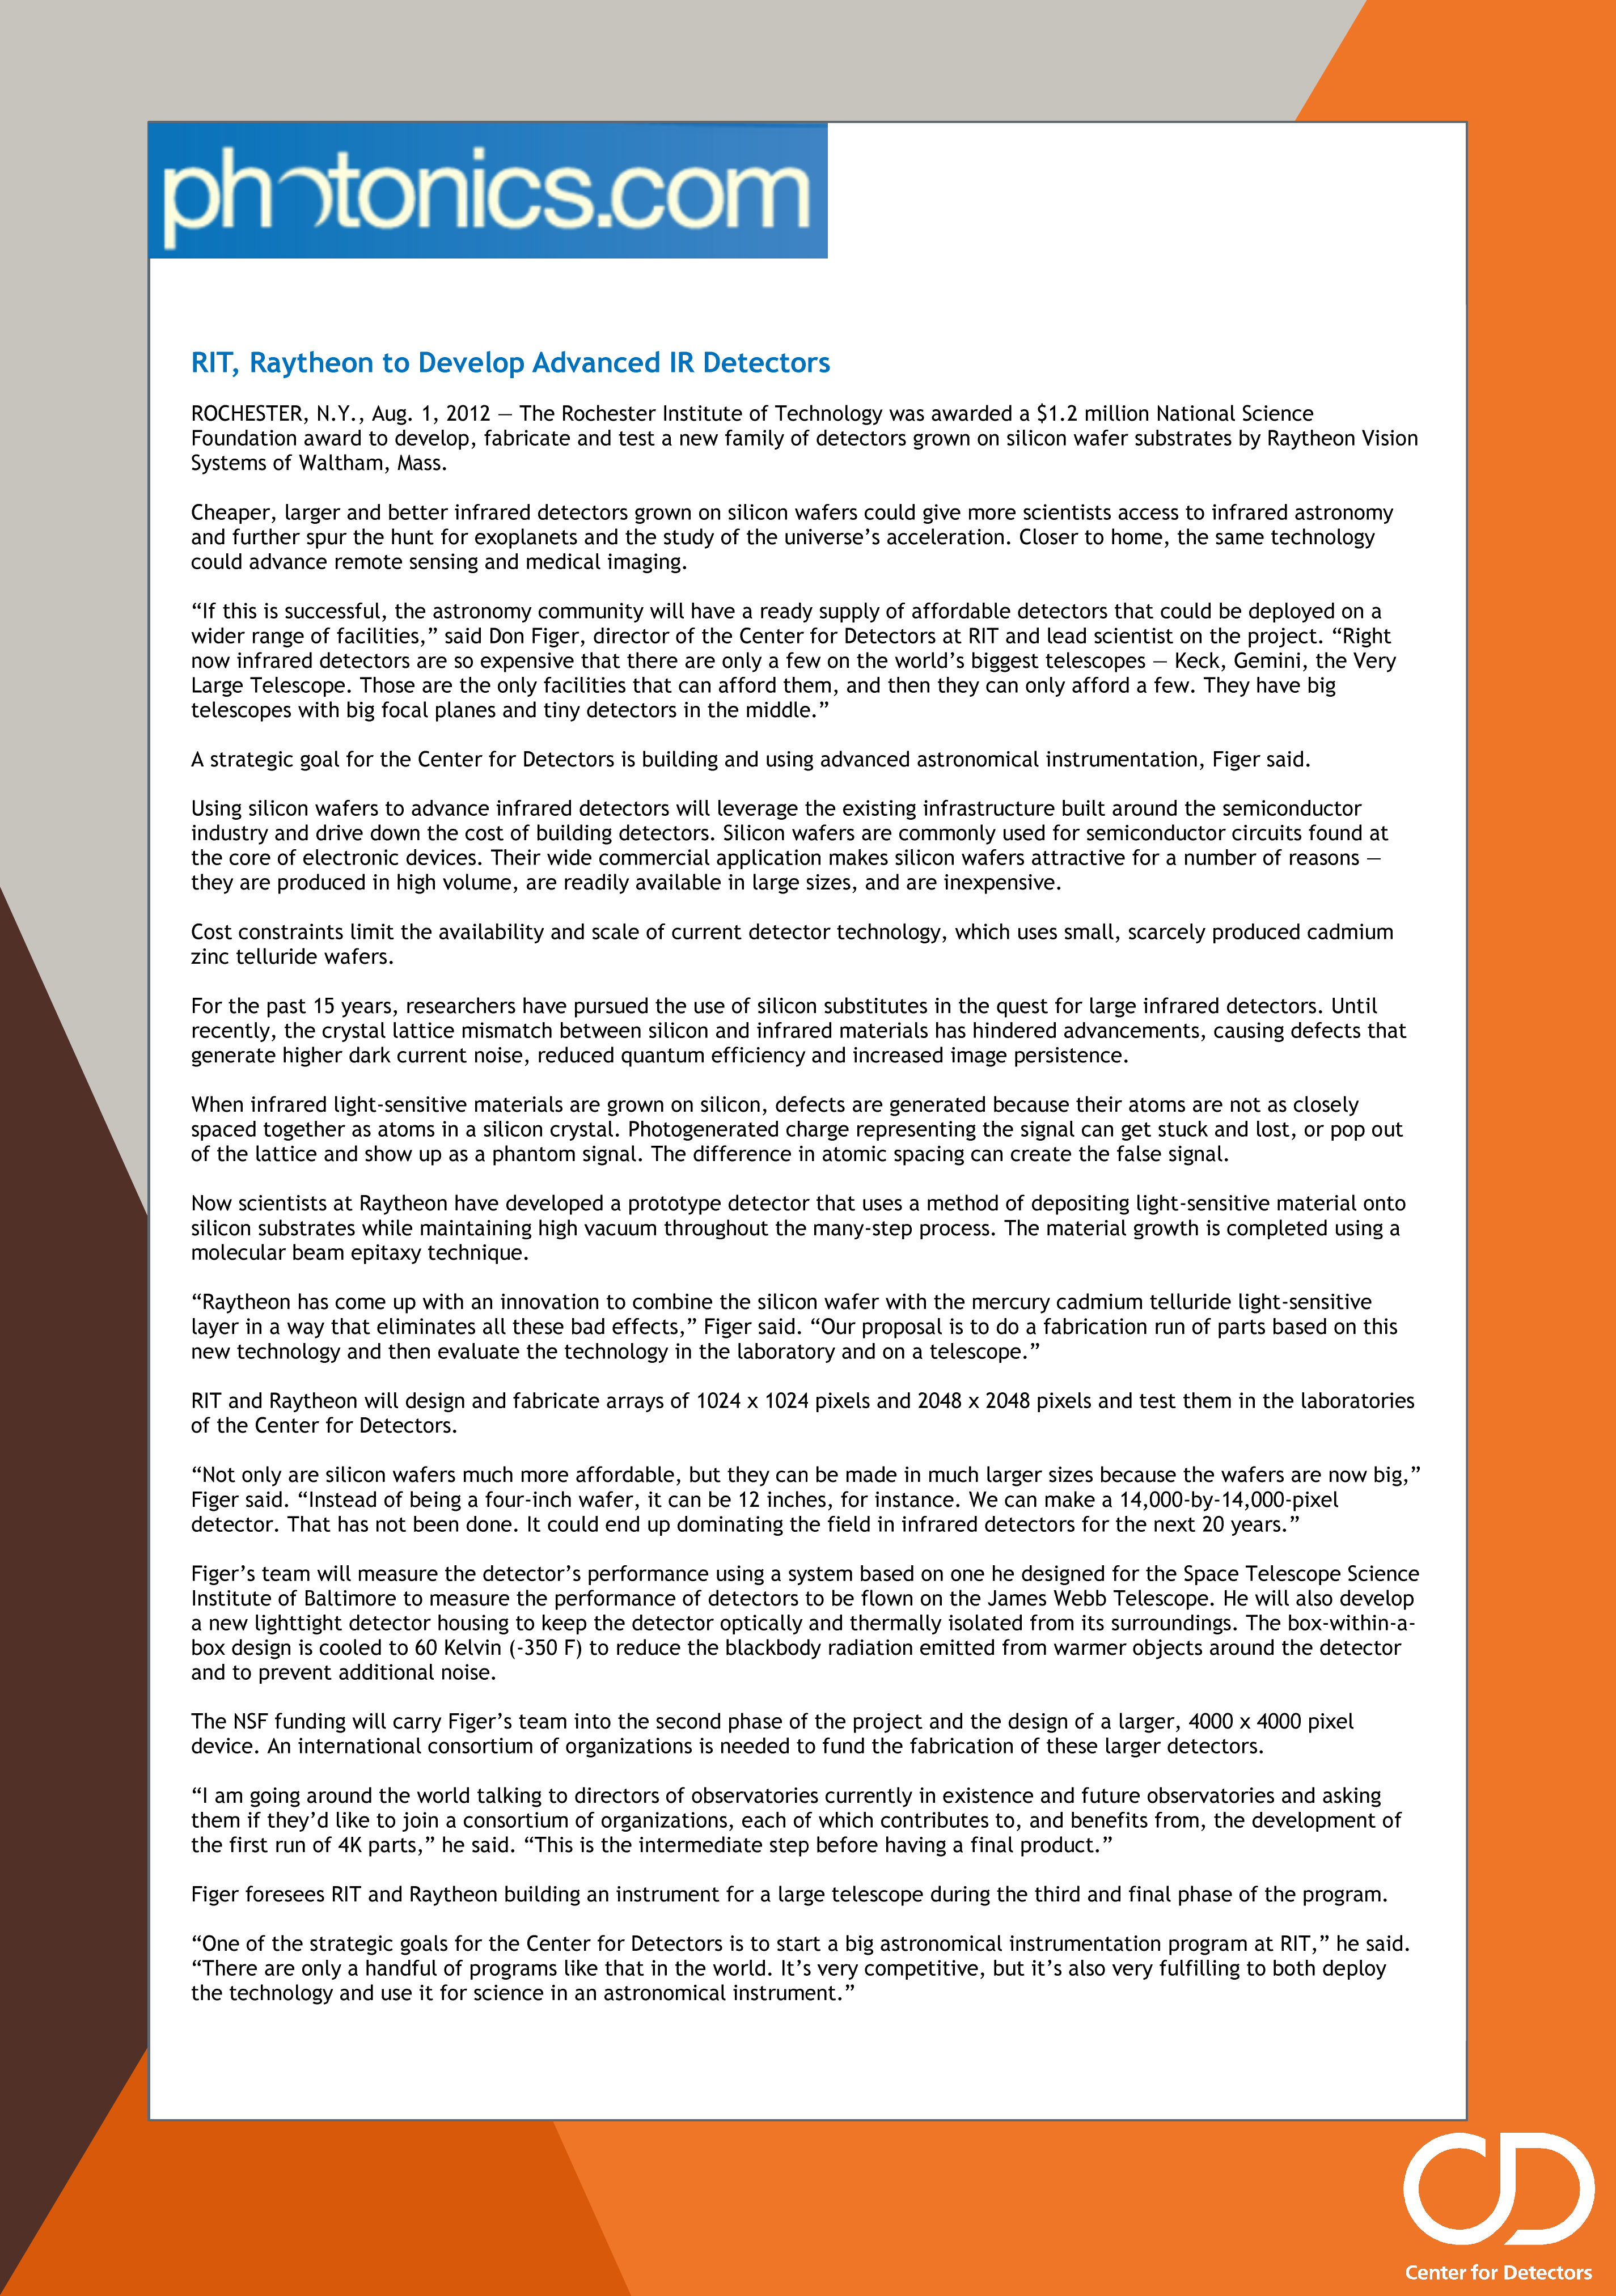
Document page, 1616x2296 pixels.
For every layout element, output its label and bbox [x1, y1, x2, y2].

picture [149, 123, 828, 259]
text_box [147, 121, 1468, 2121]
picture [167, 304, 1466, 2041]
picture [1403, 2133, 1595, 2280]
